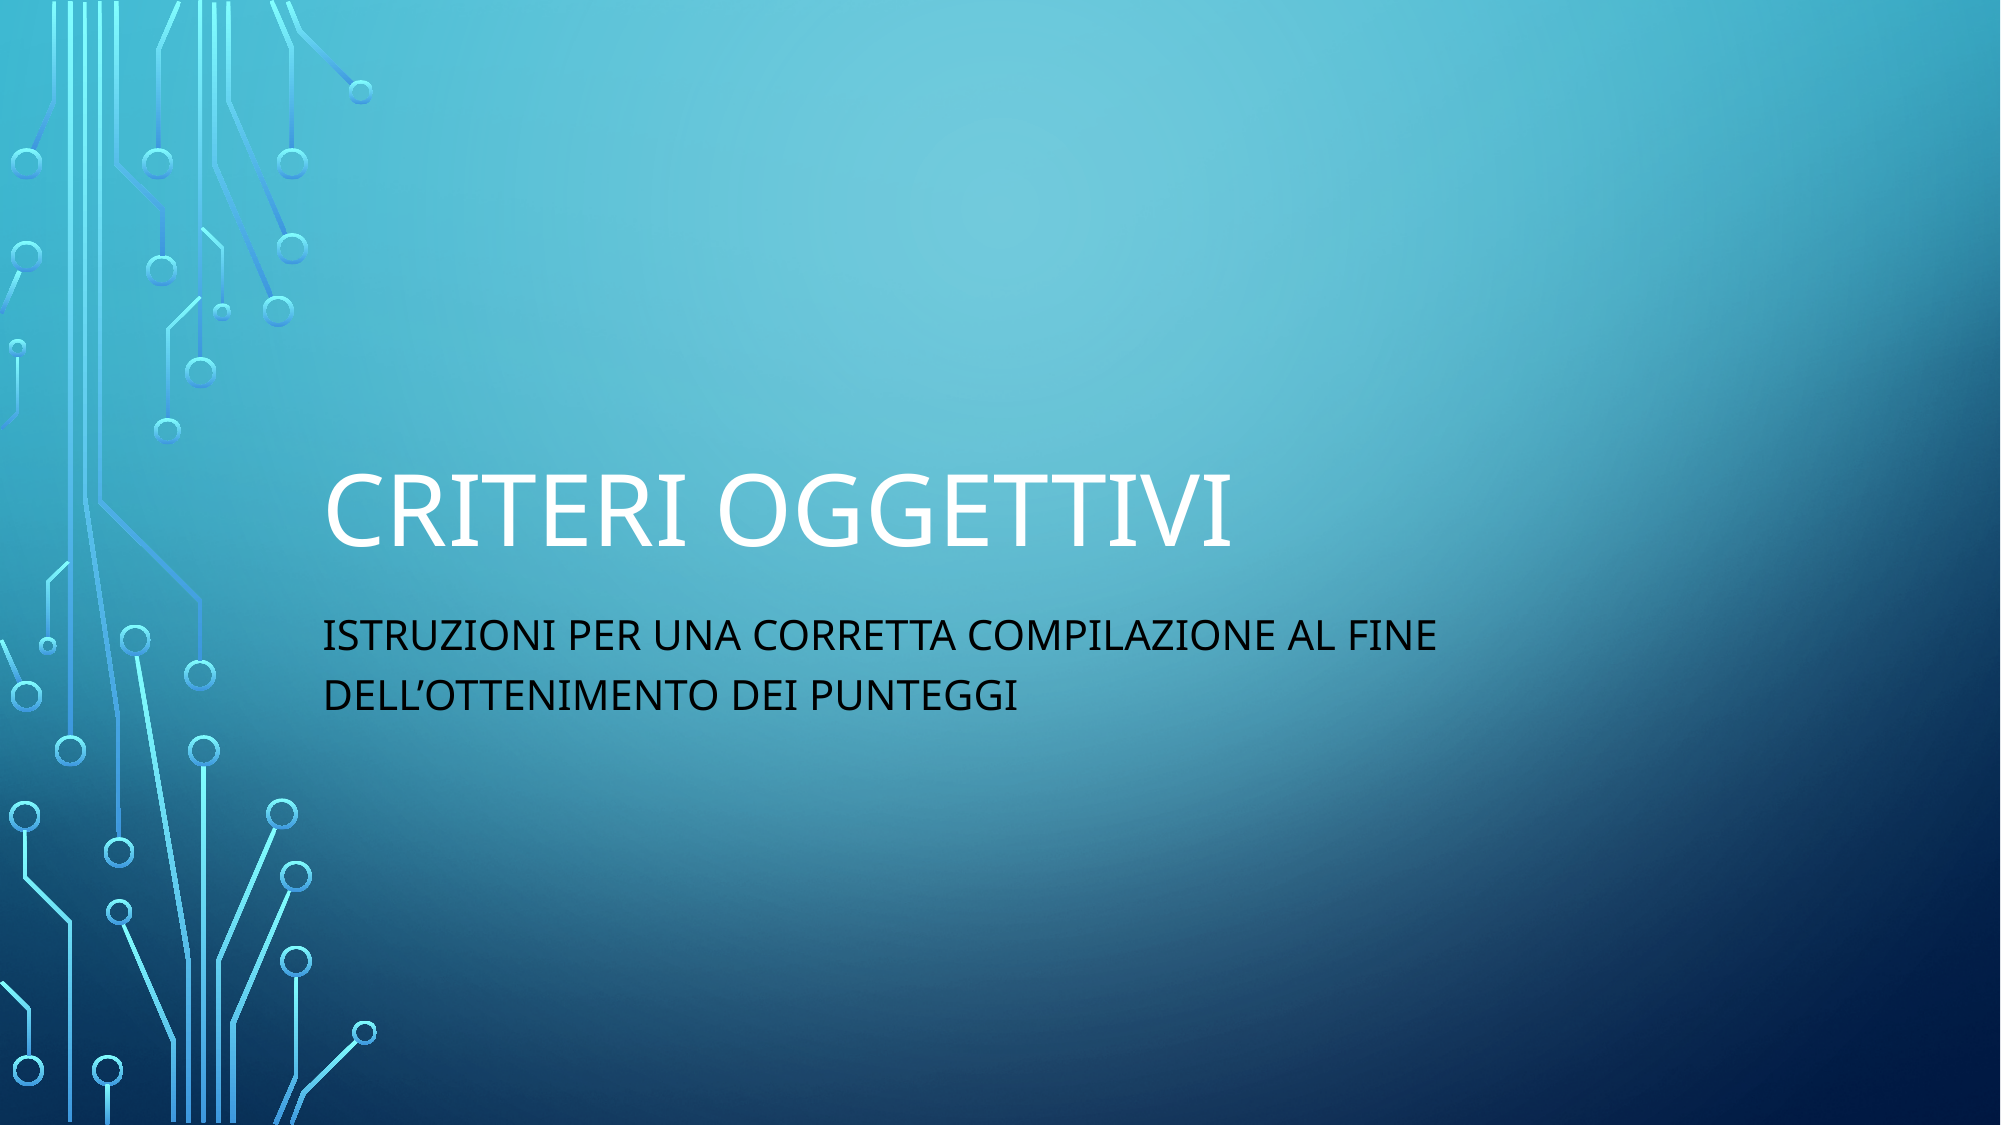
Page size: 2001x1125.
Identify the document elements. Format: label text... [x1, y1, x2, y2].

subtitle Istruzioni per una corretta compilazione al fine dell’ottenimento dei punteggi [307, 590, 1750, 863]
title Criteri oggettivi [307, 184, 1750, 576]
